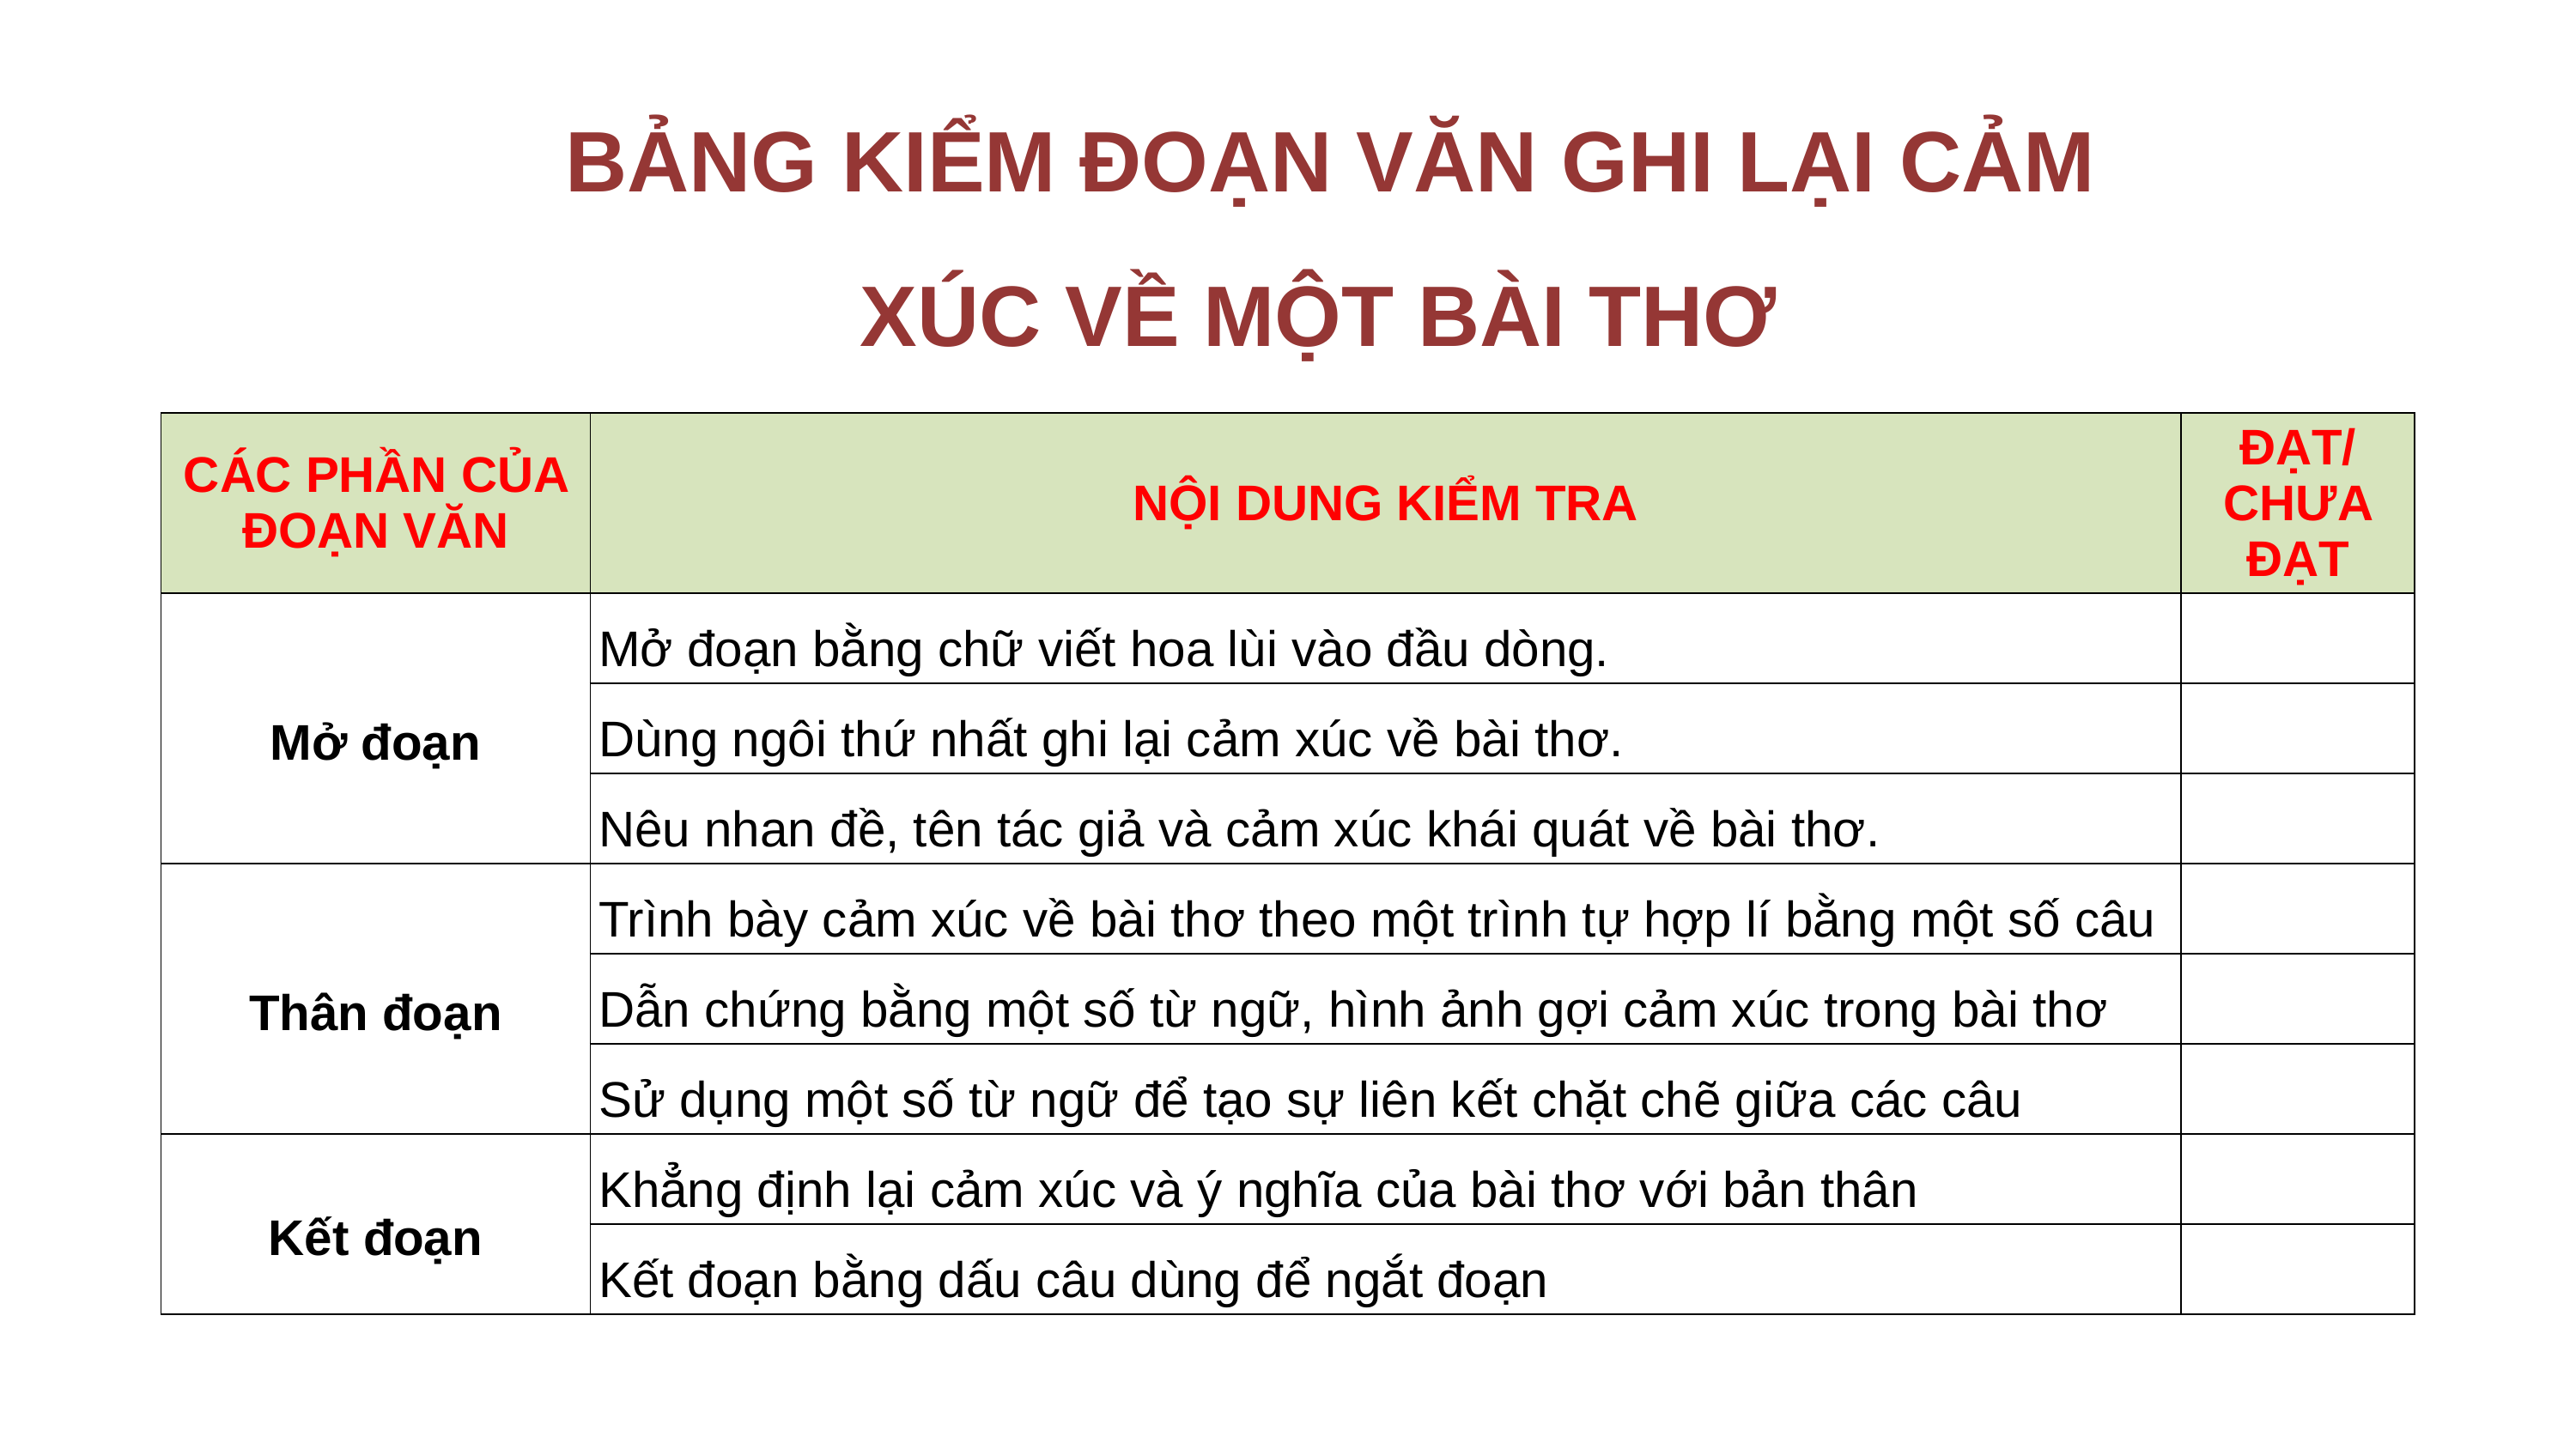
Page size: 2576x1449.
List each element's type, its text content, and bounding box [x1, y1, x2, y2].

table_cell [2182, 864, 2414, 953]
table_cell [2182, 774, 2414, 863]
table_cell Khẳng định lại cảm xúc và ý nghĩa của bài thơ với bản thân [591, 1135, 2180, 1223]
table_cell Thân đoạn [161, 864, 590, 1133]
table_cell [2182, 1225, 2414, 1313]
table_header CÁC PHẦN CỦA ĐOẠN VĂN [161, 414, 590, 592]
table_cell Trình bày cảm xúc về bài thơ theo một trình tự hợp lí bằng một số câu [591, 864, 2180, 953]
table_cell Dẫn chứng bằng một số từ ngữ, hình ảnh gợi cảm xúc trong bài thơ [591, 955, 2180, 1043]
table_cell [2182, 955, 2414, 1043]
table_cell Kết đoạn bằng dấu câu dùng để ngắt đoạn [591, 1225, 2180, 1313]
table_cell Kết đoạn [161, 1135, 590, 1313]
table_header NỘI DUNG KIỂM TRA [591, 414, 2180, 592]
table_cell [2182, 1045, 2414, 1133]
table_cell Dùng ngôi thứ nhất ghi lại cảm xúc về bài thơ. [591, 684, 2180, 773]
table_cell Sử dụng một số từ ngữ để tạo sự liên kết chặt chẽ giữa các câu [591, 1045, 2180, 1133]
table_cell Mở đoạn [161, 594, 590, 863]
table_cell Mở đoạn bằng chữ viết hoa lùi vào đầu dòng. [591, 594, 2180, 682]
table_cell [2182, 594, 2414, 682]
table_cell [2182, 1135, 2414, 1223]
table_cell [2182, 684, 2414, 773]
text_box BẢNG KIỂM ĐOẠN VĂN GHI LẠI CẢM XÚC VỀ MỘT BÀI THƠ [547, 48, 2115, 370]
table_header ĐẠT/ CHƯA ĐẠT [2182, 414, 2414, 592]
table_cell Nêu nhan đề, tên tác giả và cảm xúc khái quát về bài thơ. [591, 774, 2180, 863]
